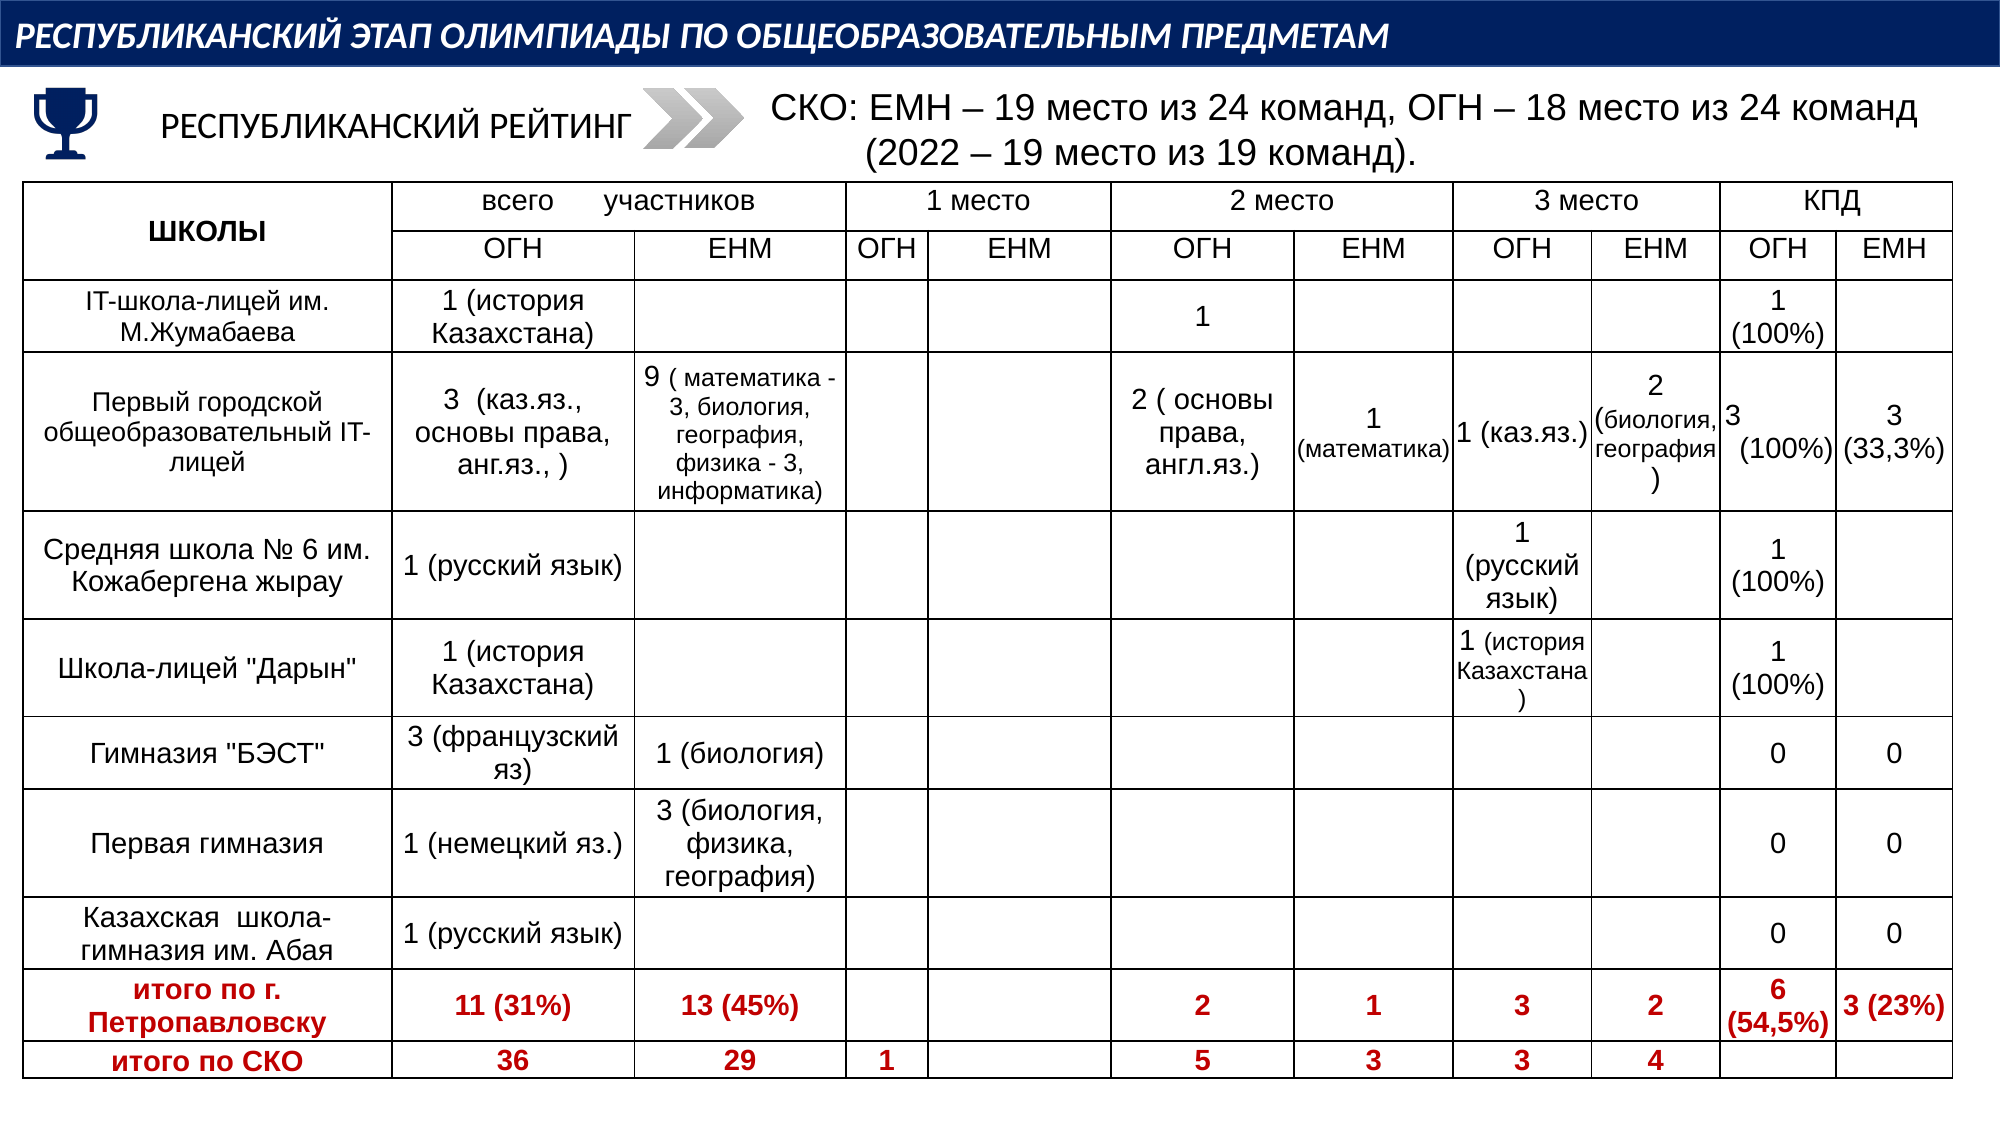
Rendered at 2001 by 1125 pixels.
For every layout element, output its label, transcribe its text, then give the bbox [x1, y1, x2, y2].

table_cell 1 (русский язык) [393, 898, 634, 968]
table_header 3 место [1454, 183, 1719, 230]
table_cell Первый городской общеобразовательный IT-лицей [24, 353, 391, 510]
table_cell ЕНМ [1592, 232, 1719, 279]
table_cell [1592, 620, 1719, 716]
table_cell 1 (100%) [1721, 620, 1835, 716]
table_cell 1 (100%) [1721, 281, 1835, 351]
table_cell [1454, 898, 1591, 968]
table_cell 4 [1592, 1042, 1719, 1077]
table_cell 1 (история Казахстана) [393, 620, 634, 716]
table_cell 3 [1454, 970, 1591, 1040]
table_cell [929, 717, 1110, 788]
table_cell [1837, 620, 1952, 716]
table_cell [929, 353, 1110, 510]
table_cell 3 (французский яз) [393, 717, 634, 788]
table_cell 0 [1721, 790, 1835, 896]
table_cell [1295, 512, 1452, 618]
table_cell [1592, 717, 1719, 788]
table_cell 3 [1454, 1042, 1591, 1077]
table_cell 3 [1295, 1042, 1452, 1077]
table_cell [635, 512, 845, 618]
table_cell [1592, 790, 1719, 896]
table_cell [1454, 717, 1591, 788]
table_cell 9 ( математика - 3, биология, география, физика - 3, информатика) [635, 353, 845, 510]
table_cell ЕНМ [635, 232, 845, 279]
table_cell 1 (математика) [1295, 353, 1452, 510]
table_cell [1112, 512, 1293, 618]
text_box [642, 88, 703, 149]
table_cell 1 (русский язык) [393, 512, 634, 618]
table_cell 11 (31%) [393, 970, 634, 1040]
table_cell [1454, 790, 1591, 896]
table_cell Первая гимназия [24, 790, 391, 896]
table_cell [1721, 1042, 1835, 1077]
table_cell 2 [1112, 970, 1293, 1040]
table_cell 3 (33,3%) [1837, 353, 1952, 510]
table_cell [847, 281, 927, 351]
table_cell 3 (биология, физика, география) [635, 790, 845, 896]
table_cell 0 [1837, 898, 1952, 968]
table_cell итого по г. Петропавловску [24, 970, 391, 1040]
text_box РЕСПУБЛИКАНСКИЙ РЕЙТИНГ [145, 93, 648, 153]
table_cell 6 (54,5%) [1721, 970, 1835, 1040]
table_cell [1295, 620, 1452, 716]
table_cell ОГН [847, 232, 927, 279]
table_cell [929, 512, 1110, 618]
table_cell [1295, 717, 1452, 788]
table_cell [635, 281, 845, 351]
table_header 2 место [1112, 183, 1452, 230]
table_cell 2 ( основы права, англ.яз.) [1112, 353, 1293, 510]
table_cell [929, 790, 1110, 896]
table_cell [1112, 898, 1293, 968]
table_cell [929, 1042, 1110, 1077]
table_cell [1295, 898, 1452, 968]
table_cell [847, 620, 927, 716]
table_cell [1295, 281, 1452, 351]
table_cell ОГН [1454, 232, 1591, 279]
table_cell [929, 898, 1110, 968]
table_cell 29 [635, 1042, 845, 1077]
table_cell [847, 970, 927, 1040]
table_cell 1 (немецкий яз.) [393, 790, 634, 896]
table_cell 1 [1295, 970, 1452, 1040]
table_cell 2 [1592, 970, 1719, 1040]
table_cell 1 (биология) [635, 717, 845, 788]
table_cell итого по СКО [24, 1042, 391, 1077]
table_header ШКОЛЫ [24, 183, 391, 279]
table_cell [1112, 717, 1293, 788]
picture [22, 80, 109, 167]
table_header 1 место [847, 183, 1110, 230]
table_cell 13 (45%) [635, 970, 845, 1040]
table_cell ЕНМ [929, 232, 1110, 279]
table_cell ОГН [1112, 232, 1293, 279]
text_box СКО: ЕМН – 19 место из 24 команд, ОГН – 18 место из 24 команд (2022 – 19 место из 19 команд). [755, 75, 1953, 181]
table_cell 1 [847, 1042, 927, 1077]
table_cell 0 [1721, 717, 1835, 788]
table_cell 1 (русский язык) [1454, 512, 1591, 618]
table_cell [1837, 1042, 1952, 1077]
table_cell 5 [1112, 1042, 1293, 1077]
table_cell 1 (история Казахстана) [393, 281, 634, 351]
table_cell [847, 353, 927, 510]
table_header всего участников [393, 183, 845, 230]
table_cell 0 [1721, 898, 1835, 968]
table_cell [847, 512, 927, 618]
table_cell [847, 790, 927, 896]
table_cell 36 [393, 1042, 634, 1077]
table_cell ОГН [393, 232, 634, 279]
table_cell 1 [1112, 281, 1293, 351]
table_cell [1592, 281, 1719, 351]
table_cell 1 (история Казахстана) [1454, 620, 1591, 716]
table_cell [1592, 512, 1719, 618]
table_cell [1454, 281, 1591, 351]
text_box [684, 87, 745, 149]
text_box РЕСПУБЛИКАНСКИЙ ЭТАП ОЛИМПИАДЫ ПО ОБЩЕОБРАЗОВАТЕЛЬНЫМ ПРЕДМЕТАМ [0, 0, 2000, 67]
table_cell IT-школа-лицей им. М.Жумабаева [24, 281, 391, 351]
table_cell [847, 717, 927, 788]
table_cell [1592, 898, 1719, 968]
table_cell 3 (каз.яз., основы права, анг.яз., ) [393, 353, 634, 510]
table_cell [1837, 281, 1952, 351]
table_cell [635, 620, 845, 716]
table_cell [929, 970, 1110, 1040]
table_cell 2 (биология, география) [1592, 353, 1719, 510]
table_cell 1 (100%) [1721, 512, 1835, 618]
table_cell ЕНМ [1295, 232, 1452, 279]
table_cell 3 (23%) [1837, 970, 1952, 1040]
table_cell ЕМН [1837, 232, 1952, 279]
table_cell [847, 898, 927, 968]
table_cell [1837, 512, 1952, 618]
table_header КПД [1721, 183, 1952, 230]
table_cell Школа-лицей "Дарын" [24, 620, 391, 716]
table_cell [929, 281, 1110, 351]
table_cell Гимназия "БЭСТ" [24, 717, 391, 788]
table_cell Средняя школа № 6 им. Кожабергена жырау [24, 512, 391, 618]
table_cell 0 [1837, 717, 1952, 788]
table_cell [1112, 620, 1293, 716]
table_cell 3 (100%) [1721, 353, 1835, 510]
table_cell 0 [1837, 790, 1952, 896]
table_cell [1112, 790, 1293, 896]
table_cell ОГН [1721, 232, 1835, 279]
table_cell [929, 620, 1110, 716]
table_cell [1295, 790, 1452, 896]
table_cell Казахская школа-гимназия им. Абая [24, 898, 391, 968]
table_cell [635, 898, 845, 968]
table_cell 1 (каз.яз.) [1454, 353, 1591, 510]
